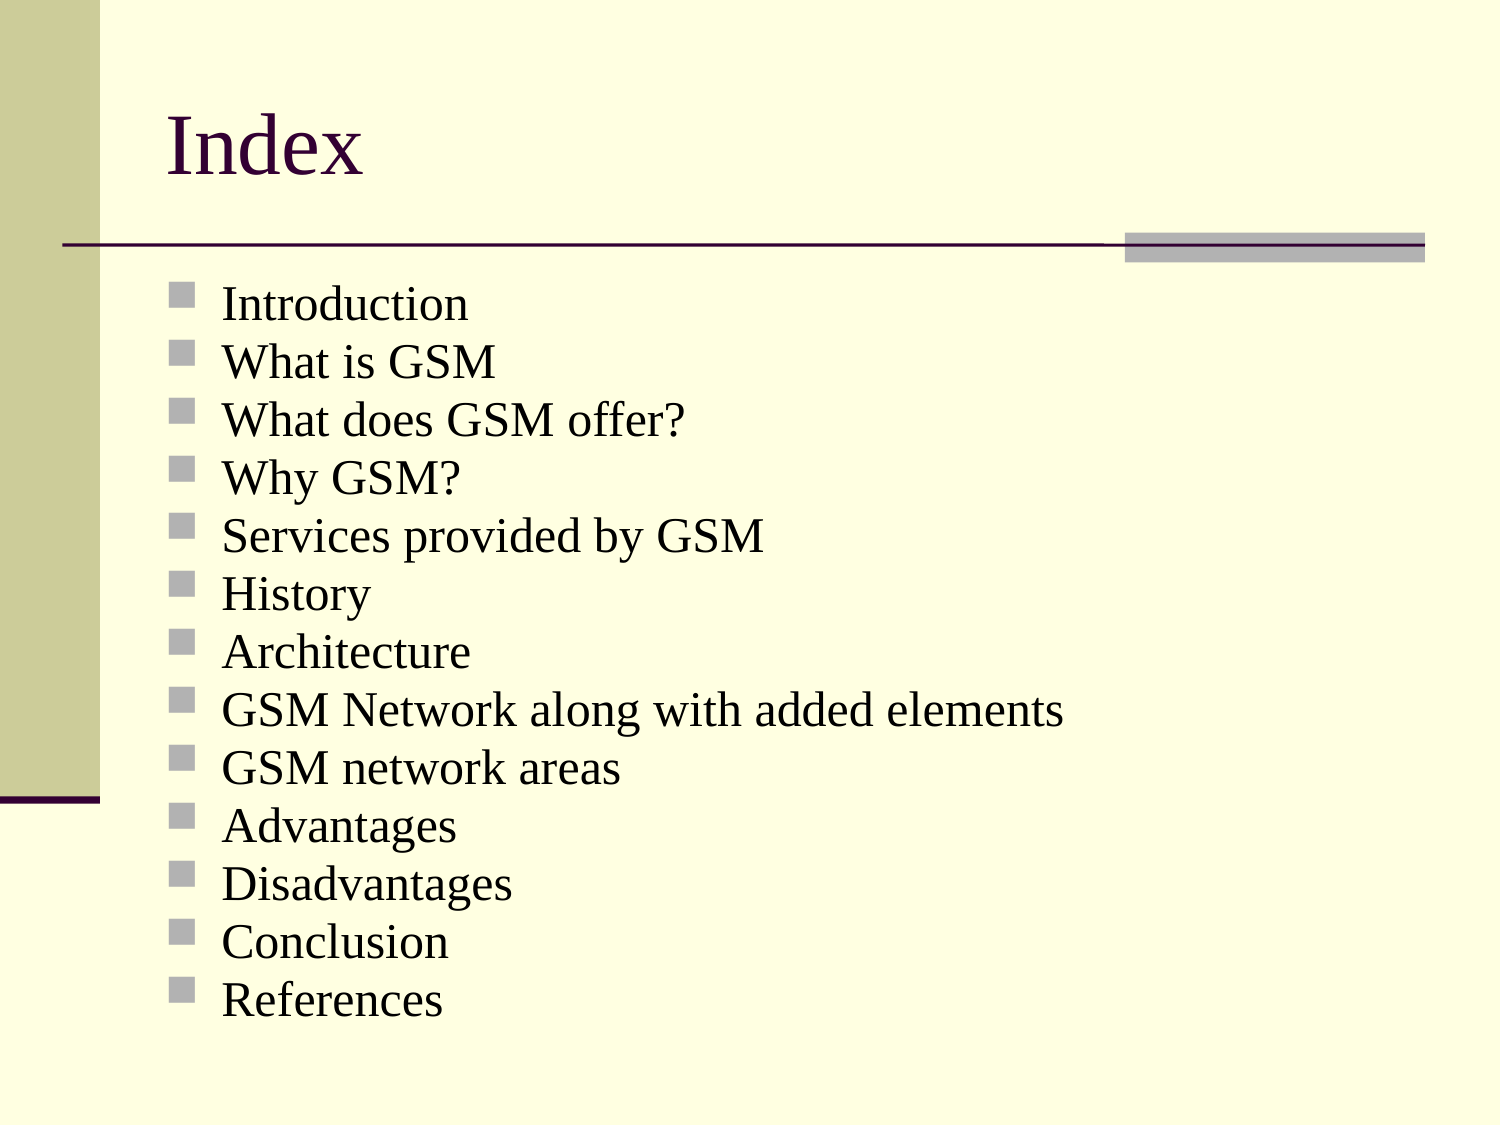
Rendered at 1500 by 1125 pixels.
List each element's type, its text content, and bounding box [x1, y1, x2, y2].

title Index [150, 45, 1425, 234]
list Introduction What is GSM What does GSM offer? Why GSM? Services provided by GSM History Architecture GSM Network along with added elements GSM network areas Advantages Disadvantages Conclusion References [150, 275, 1425, 1113]
